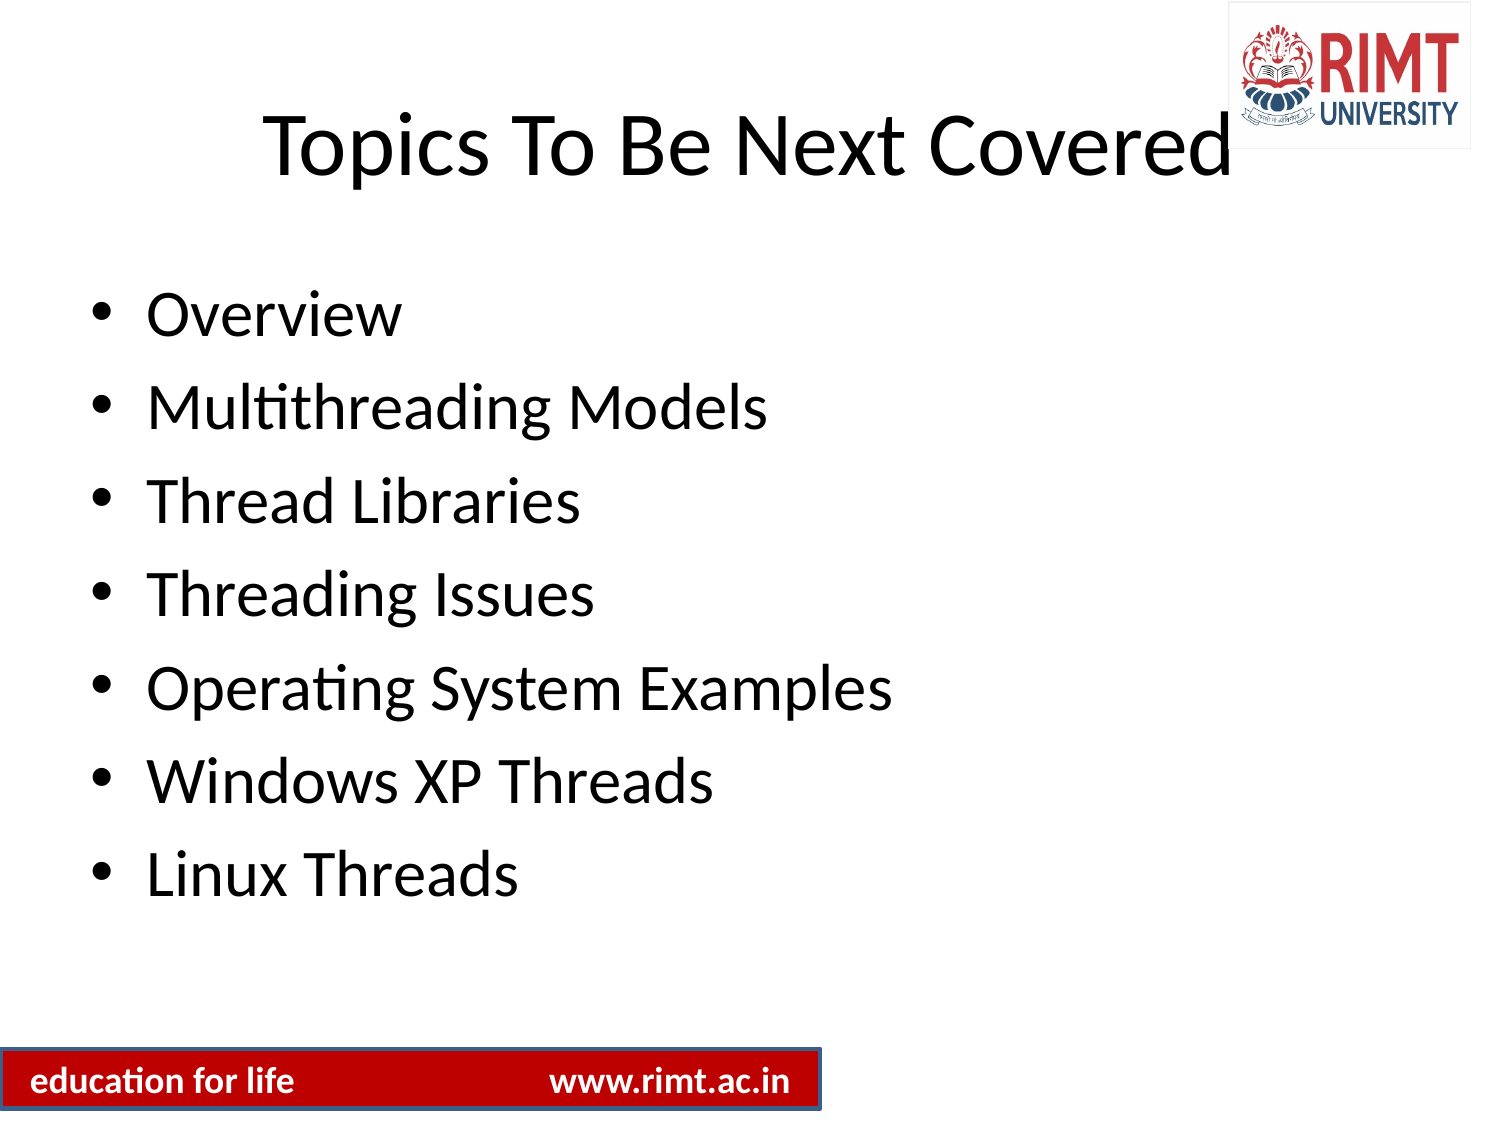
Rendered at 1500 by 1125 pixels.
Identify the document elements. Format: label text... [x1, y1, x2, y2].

text_box education for life www.rimt.ac.in [0, 1047, 822, 1111]
list Overview Multithreading Models Thread Libraries Threading Issues Operating System Examples Windows XP Threads Linux Threads [75, 262, 1425, 1005]
title Topics To Be Next Covered [75, 45, 1425, 233]
picture [1227, 1, 1471, 149]
